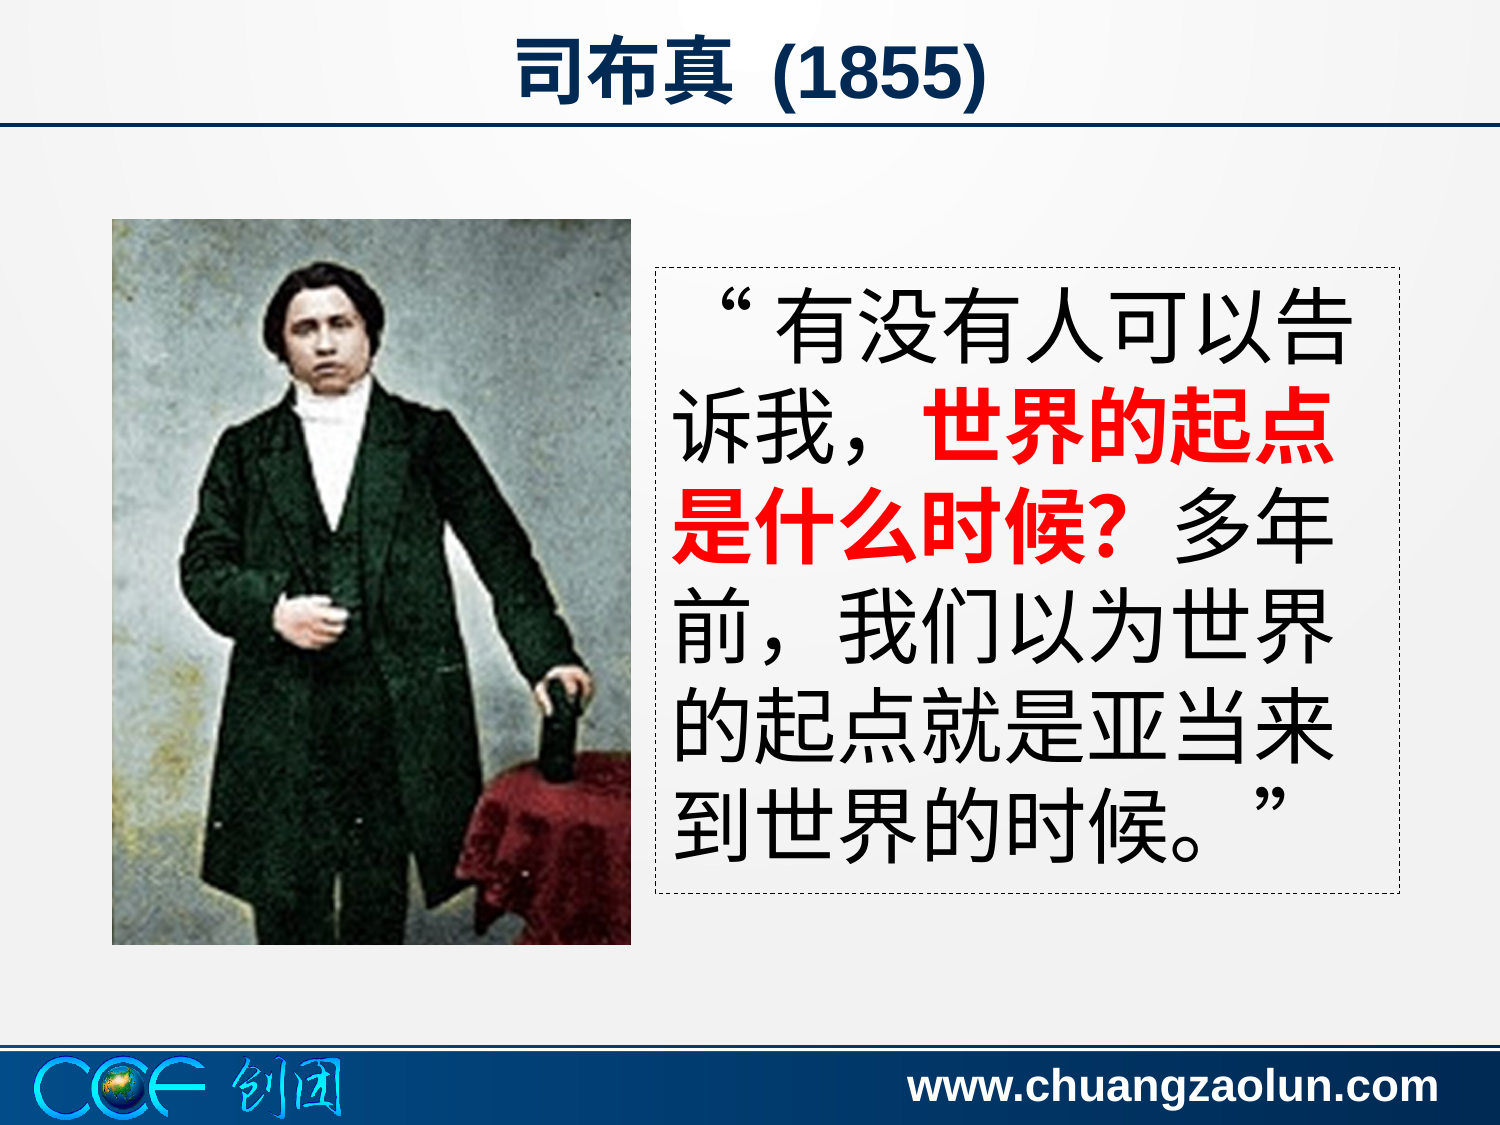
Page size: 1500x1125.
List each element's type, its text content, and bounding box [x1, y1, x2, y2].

title 司布真 (1855) [0, 26, 1500, 124]
text_box “有没有人可以告诉我，世界的起点是什么时候？多年前，我们以为世界的起点就是亚当来到世界的时候。” [655, 267, 1400, 894]
picture [29, 1051, 344, 1125]
picture [112, 219, 631, 945]
